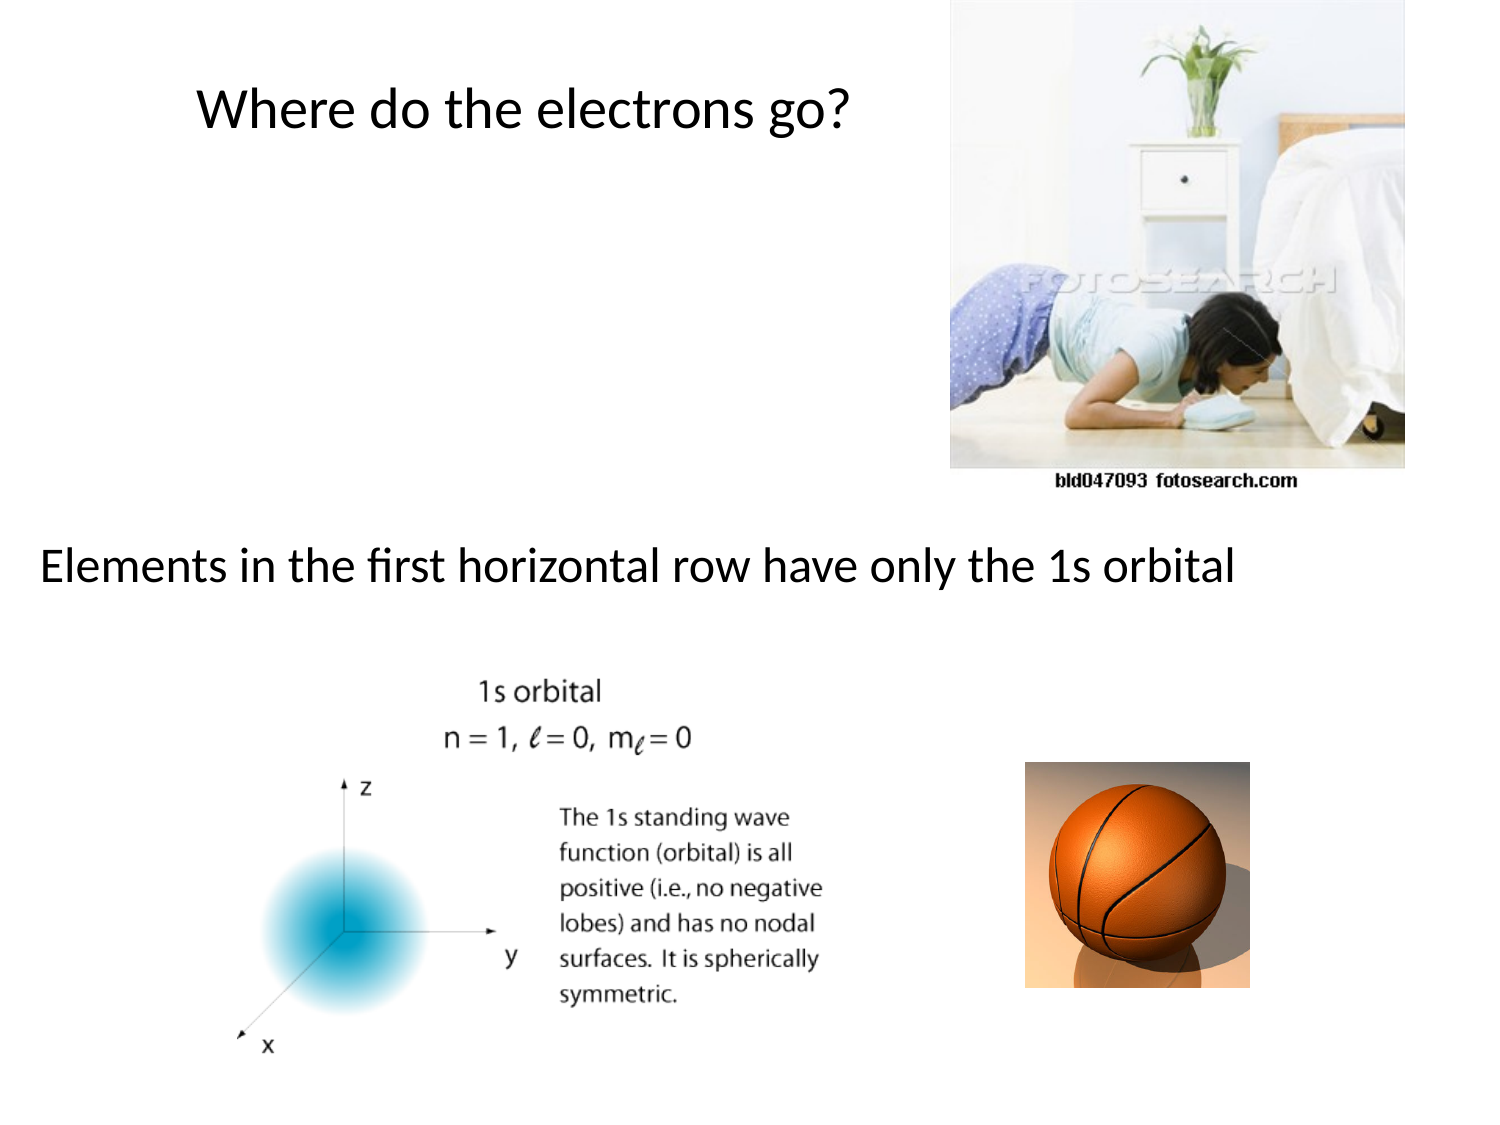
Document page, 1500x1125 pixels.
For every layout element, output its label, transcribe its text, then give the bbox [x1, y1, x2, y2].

text_box Where do the electrons go? [50, 62, 944, 148]
picture [237, 674, 829, 1060]
text_box Elements in the first horizontal row have only the 1s orbital [24, 524, 1325, 600]
picture [949, 0, 1405, 501]
picture [1024, 762, 1251, 988]
